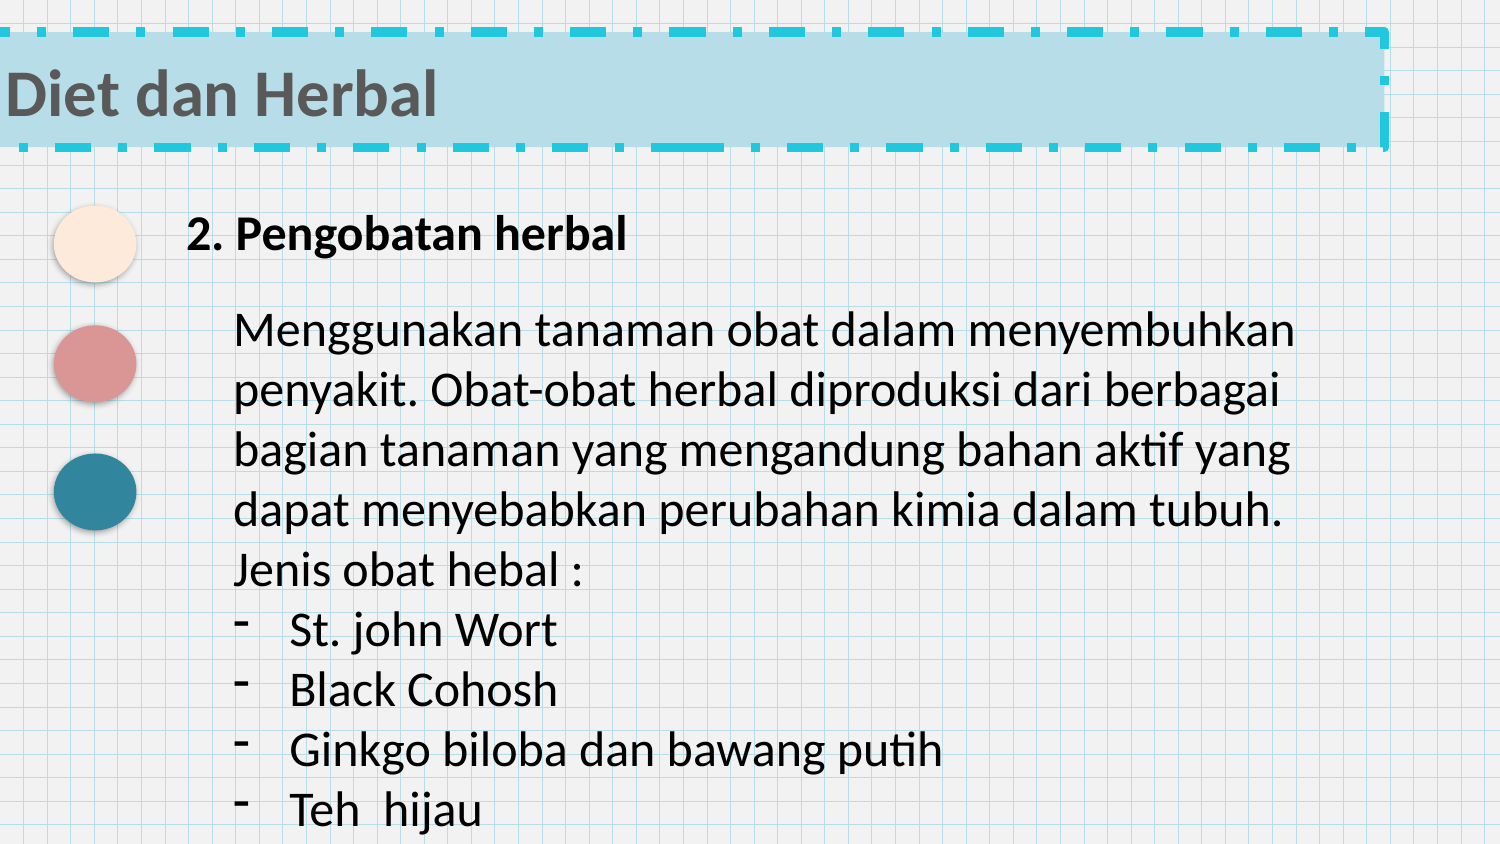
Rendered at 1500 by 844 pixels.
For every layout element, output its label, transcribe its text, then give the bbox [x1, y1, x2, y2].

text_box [53, 205, 137, 531]
text_box Diet dan Herbal [0, 30, 1387, 149]
text_box 2. Pengobatan herbal [171, 193, 1385, 289]
text_box Menggunakan tanaman obat dalam menyembuhkan penyakit. Obat-obat herbal diproduksi dari berbagai bagian tanaman yang mengandung bahan aktif yang dapat menyebabkan perubahan kimia dalam tubuh. Jenis obat hebal : St. john Wort Black Cohosh Ginkgo biloba dan bawang putih Teh hijau [218, 288, 1353, 844]
